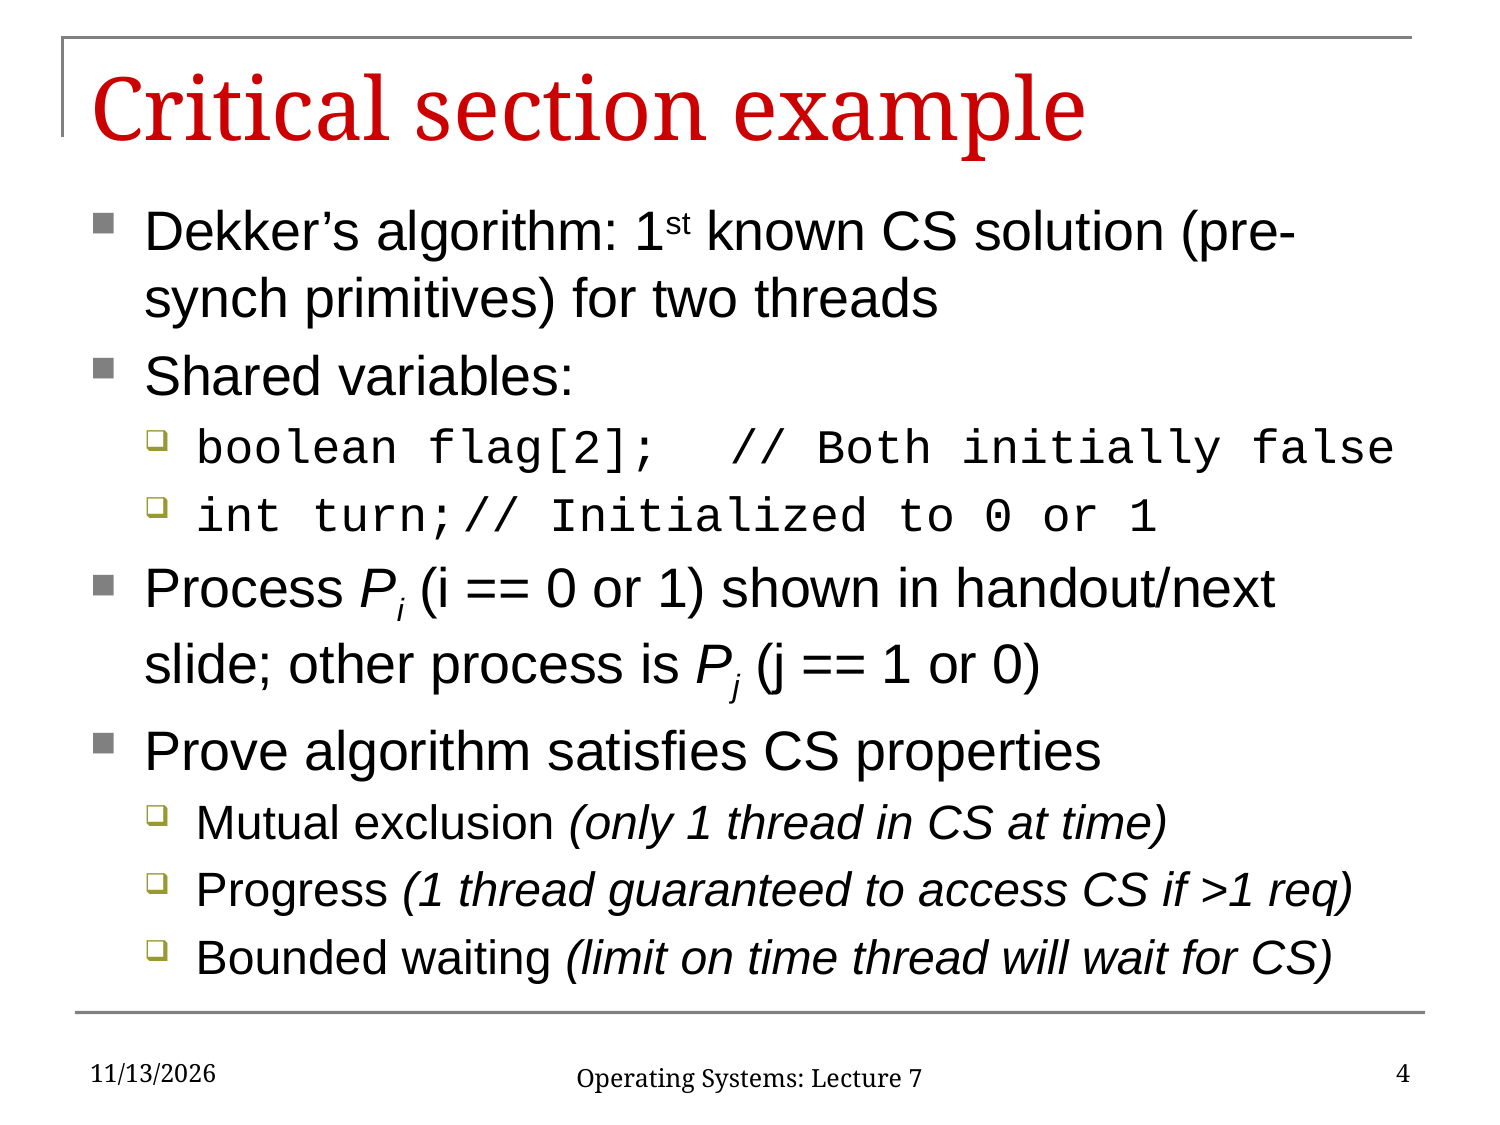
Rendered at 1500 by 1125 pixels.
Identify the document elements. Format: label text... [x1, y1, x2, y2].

slide_number 4 [1074, 1023, 1426, 1100]
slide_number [74, 1023, 426, 1100]
footer Operating Systems: Lecture 7 [512, 1024, 988, 1101]
title Critical section example [75, 45, 1425, 163]
list Dekker’s algorithm: 1st known CS solution (pre-synch primitives) for two threads Shared variables: boolean flag[2]; // Both initially false int turn; // Initialized to 0 or 1 Process Pi (i == 0 or 1) shown in handout/next slide; other process is Pj (j == 1 or 0) Prove algorithm satisfies CS properties Mutual exclusion (only 1 thread in CS at time) Progress (1 thread guaranteed to access CS if >1 req) Bounded waiting (limit on time thread will wait for CS) [75, 187, 1425, 1006]
